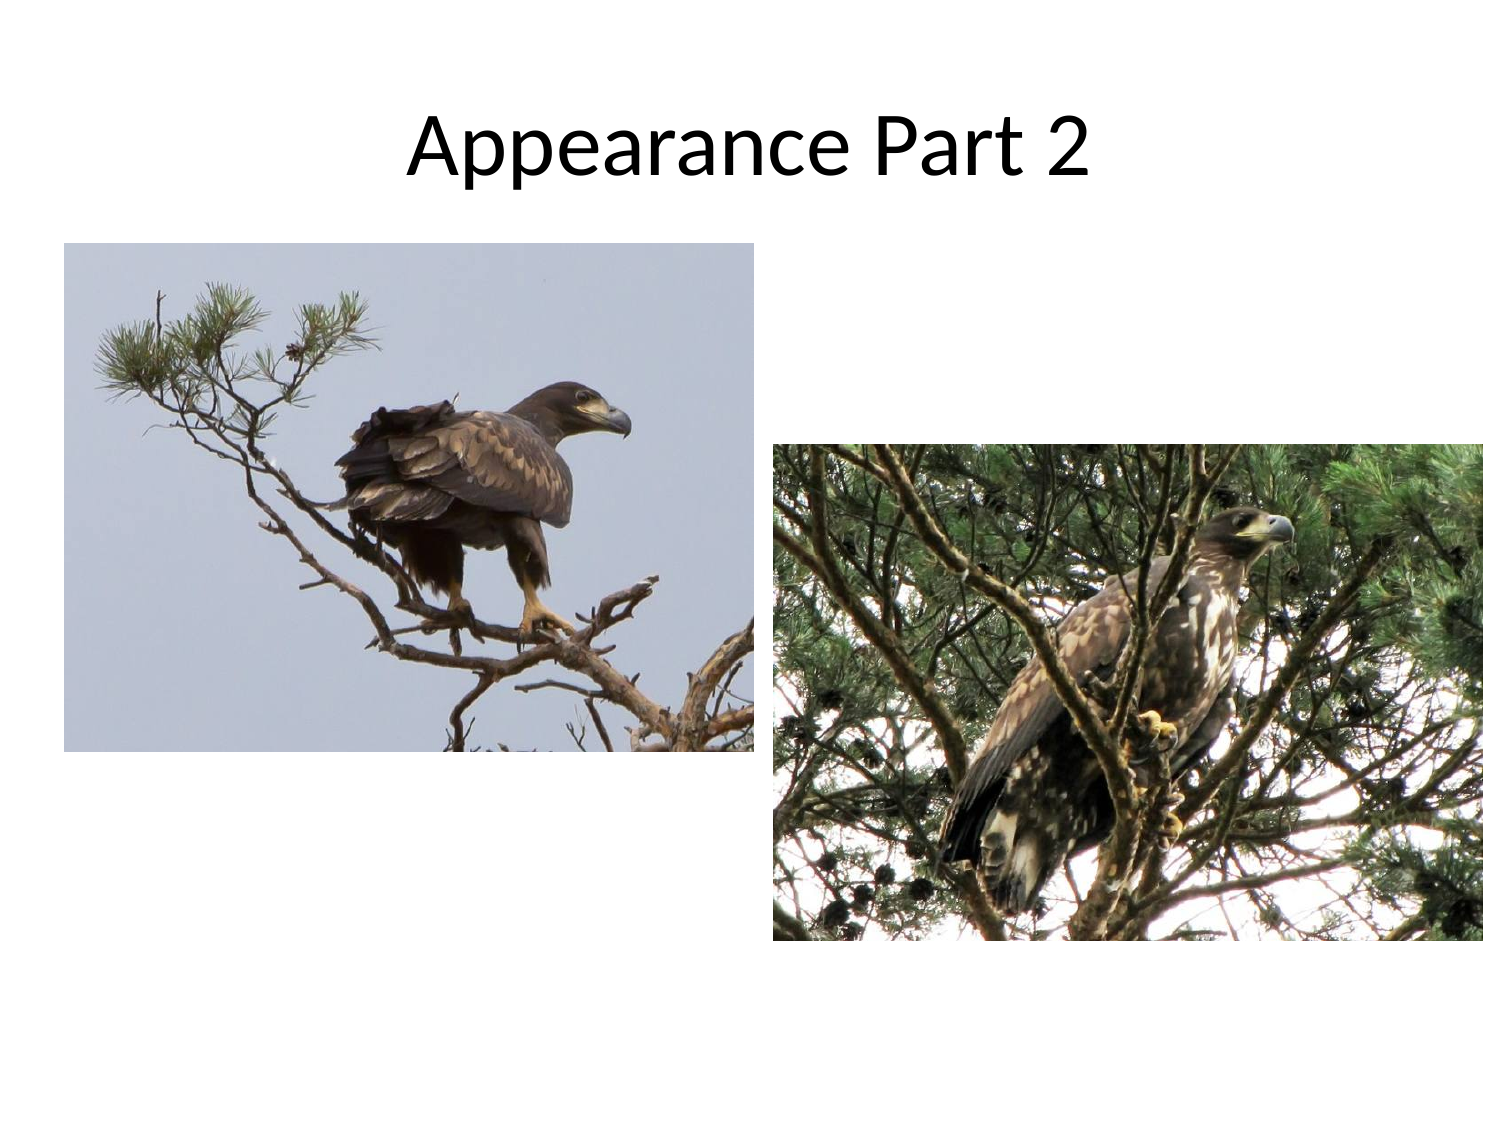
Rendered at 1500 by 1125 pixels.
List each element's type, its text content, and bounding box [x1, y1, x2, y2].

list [64, 243, 755, 752]
picture [773, 444, 1483, 941]
title Appearance Part 2 [75, 45, 1425, 233]
